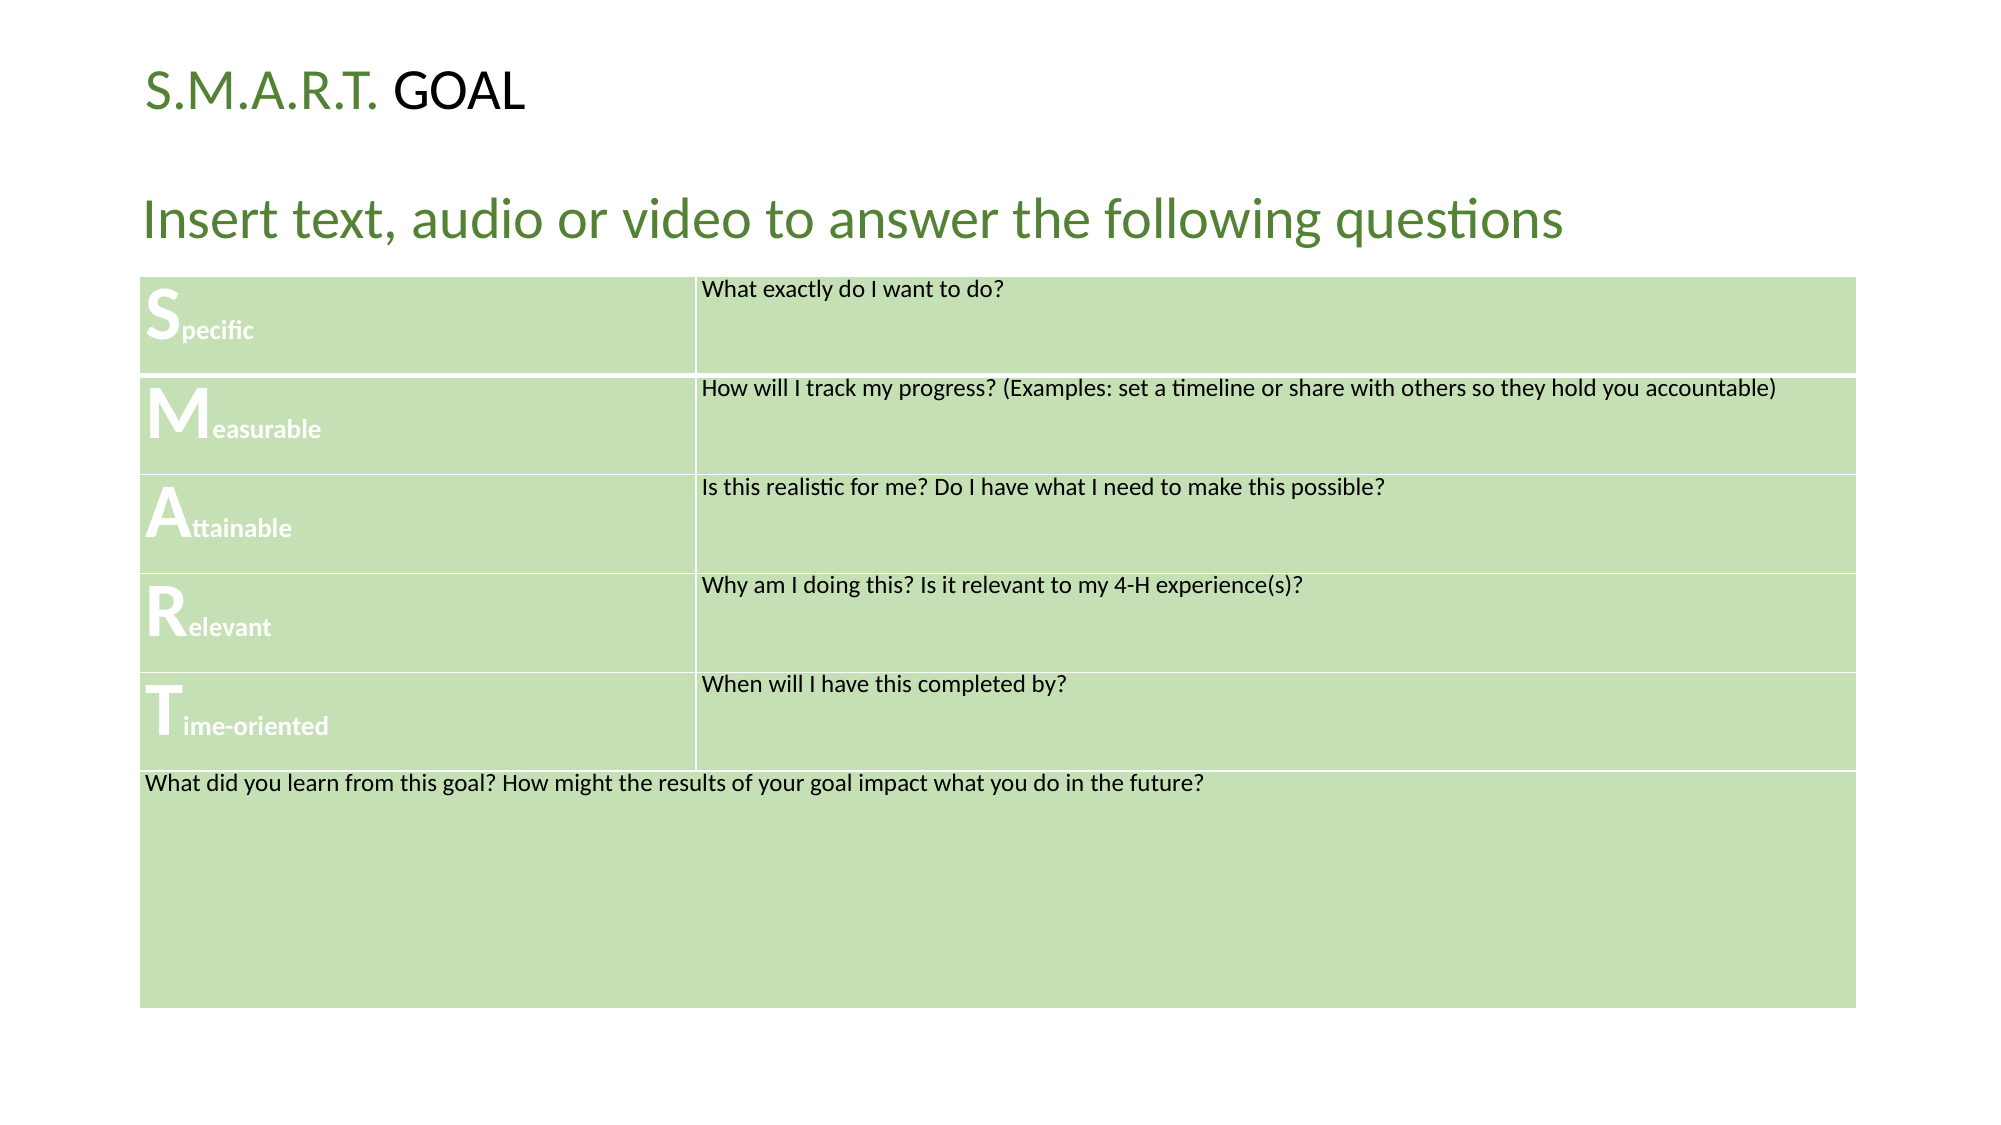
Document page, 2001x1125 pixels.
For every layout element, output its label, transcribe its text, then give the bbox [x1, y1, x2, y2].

table_cell Is this realistic for me? Do I have what I need to make this possible? [697, 475, 1856, 573]
text_box S.M.A.R.T. GOAL [53, 38, 619, 129]
text_box Insert text, audio or video to answer the following questions [127, 172, 1580, 258]
table_header What exactly do I want to do? [697, 277, 1856, 373]
table_header Specific [140, 277, 695, 373]
table_cell Attainable [140, 475, 695, 573]
table_cell When will I have this completed by? [697, 673, 1856, 770]
table_cell Relevant [140, 574, 695, 672]
table_cell Time-oriented [140, 673, 695, 770]
table_cell Measurable [140, 378, 695, 474]
table_cell How will I track my progress? (Examples: set a timeline or share with others so they hold you accountable) [697, 378, 1856, 474]
table_cell What did you learn from this goal? How might the results of your goal impact what you do in the future? [140, 772, 1856, 1008]
table_cell Why am I doing this? Is it relevant to my 4-H experience(s)? [697, 574, 1856, 672]
